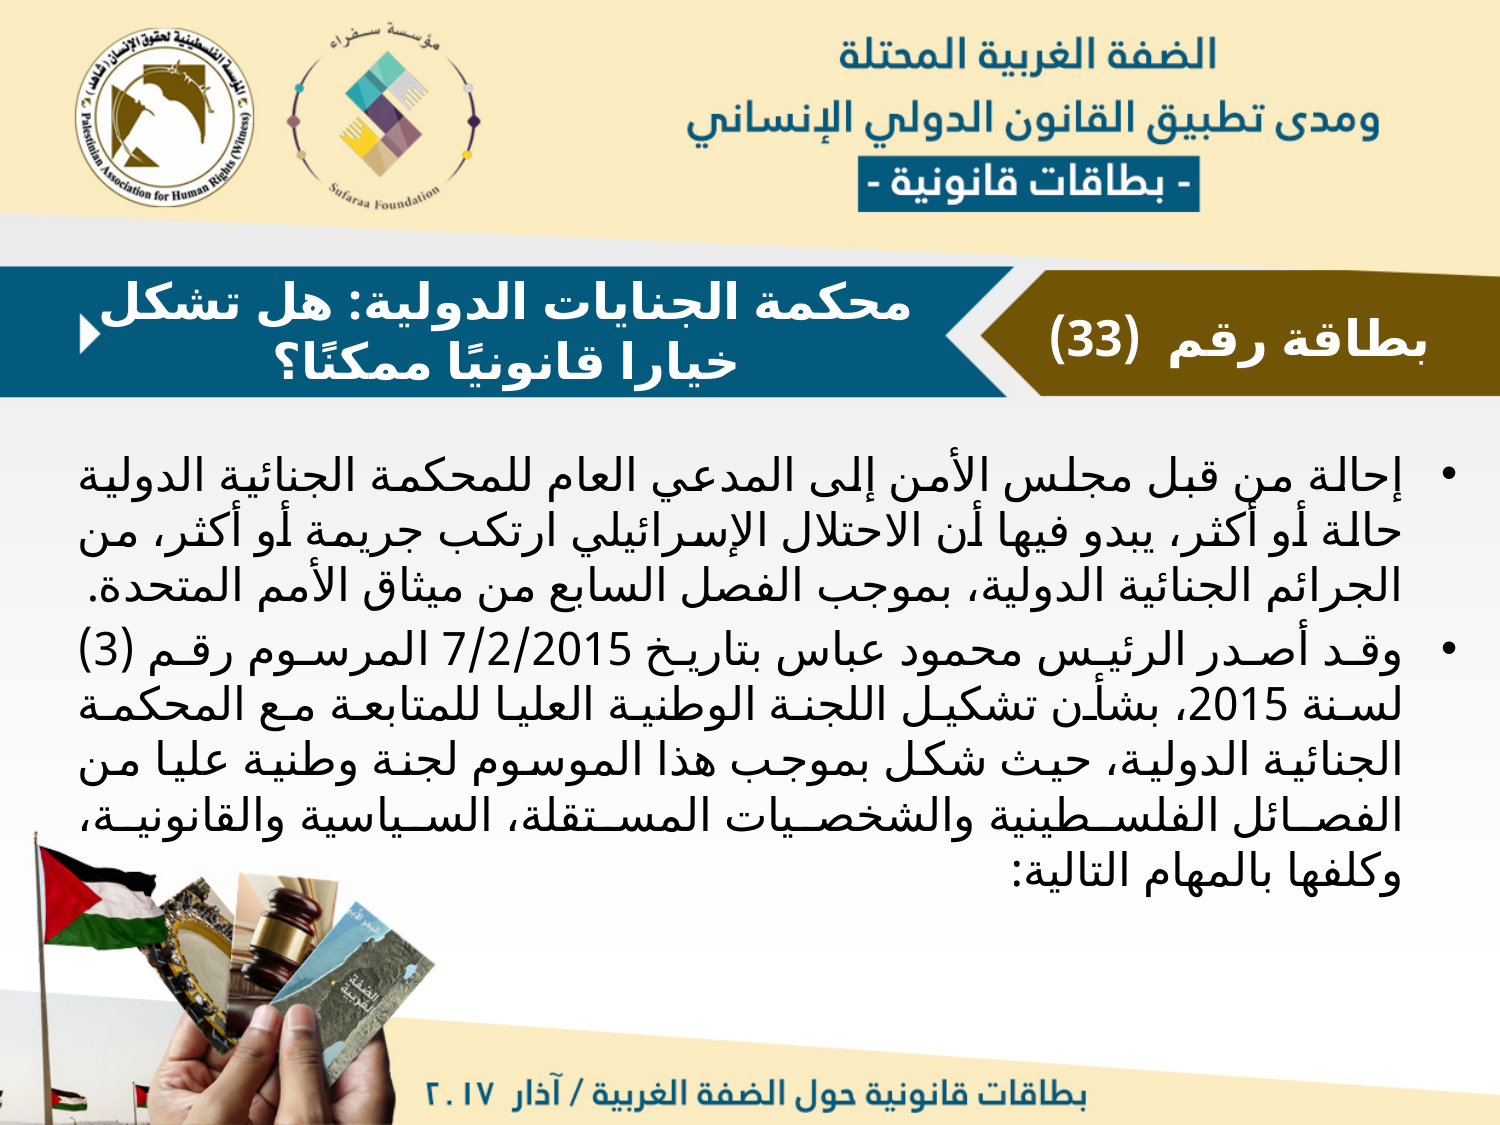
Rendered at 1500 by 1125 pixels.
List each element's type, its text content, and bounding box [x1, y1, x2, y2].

picture [0, 0, 1500, 1125]
list إحالة من قبل مجلس الأمن إلى المدعي العام للمحكمة الجنائية الدولية حالة أو أكثر، يبدو فيها أن الاحتلال الإسرائيلي ارتكب جريمة أو أكثر، من الجرائم الجنائية الدولية، بموجب الفصل السابع من ميثاق الأمم المتحدة. وقد أصدر الرئيس محمود عباس بتاريخ 7/2/2015 المرسوم رقم (3) لسنة 2015، بشأن تشكيل اللجنة الوطنية العليا للمتابعة مع المحكمة الجنائية الدولية، حيث شكل بموجب هذا الموسوم لجنة وطنية عليا من الفصائل الفلسطينية والشخصيات المستقلة، السياسية والقانونية، وكلفها بالمهام التالية: [62, 437, 1471, 950]
text_box بطاقة رقم (33) [1020, 299, 1446, 374]
text_box محكمة الجنايات الدولية: هل تشكل خيارا قانونيًا ممكنًا؟ [75, 262, 938, 398]
